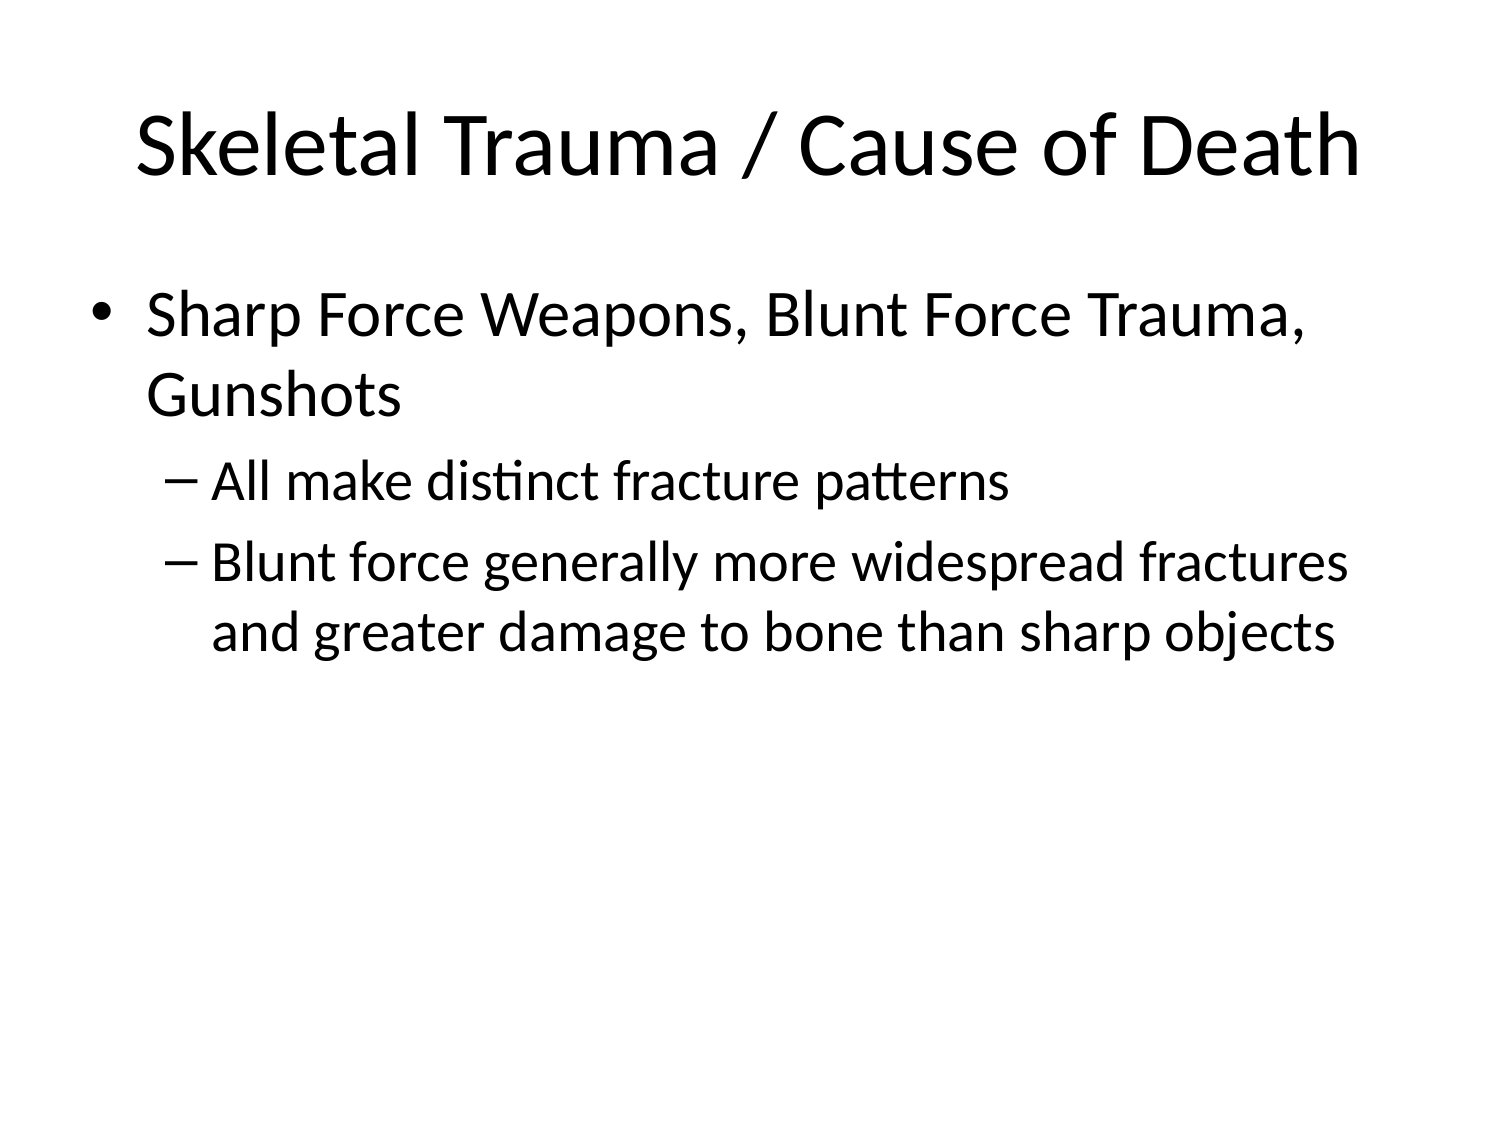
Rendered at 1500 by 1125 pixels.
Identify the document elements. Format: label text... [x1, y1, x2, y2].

list Sharp Force Weapons, Blunt Force Trauma, Gunshots All make distinct fracture patterns Blunt force generally more widespread fractures and greater damage to bone than sharp objects [75, 262, 1425, 1005]
title Skeletal Trauma / Cause of Death [75, 45, 1425, 233]
